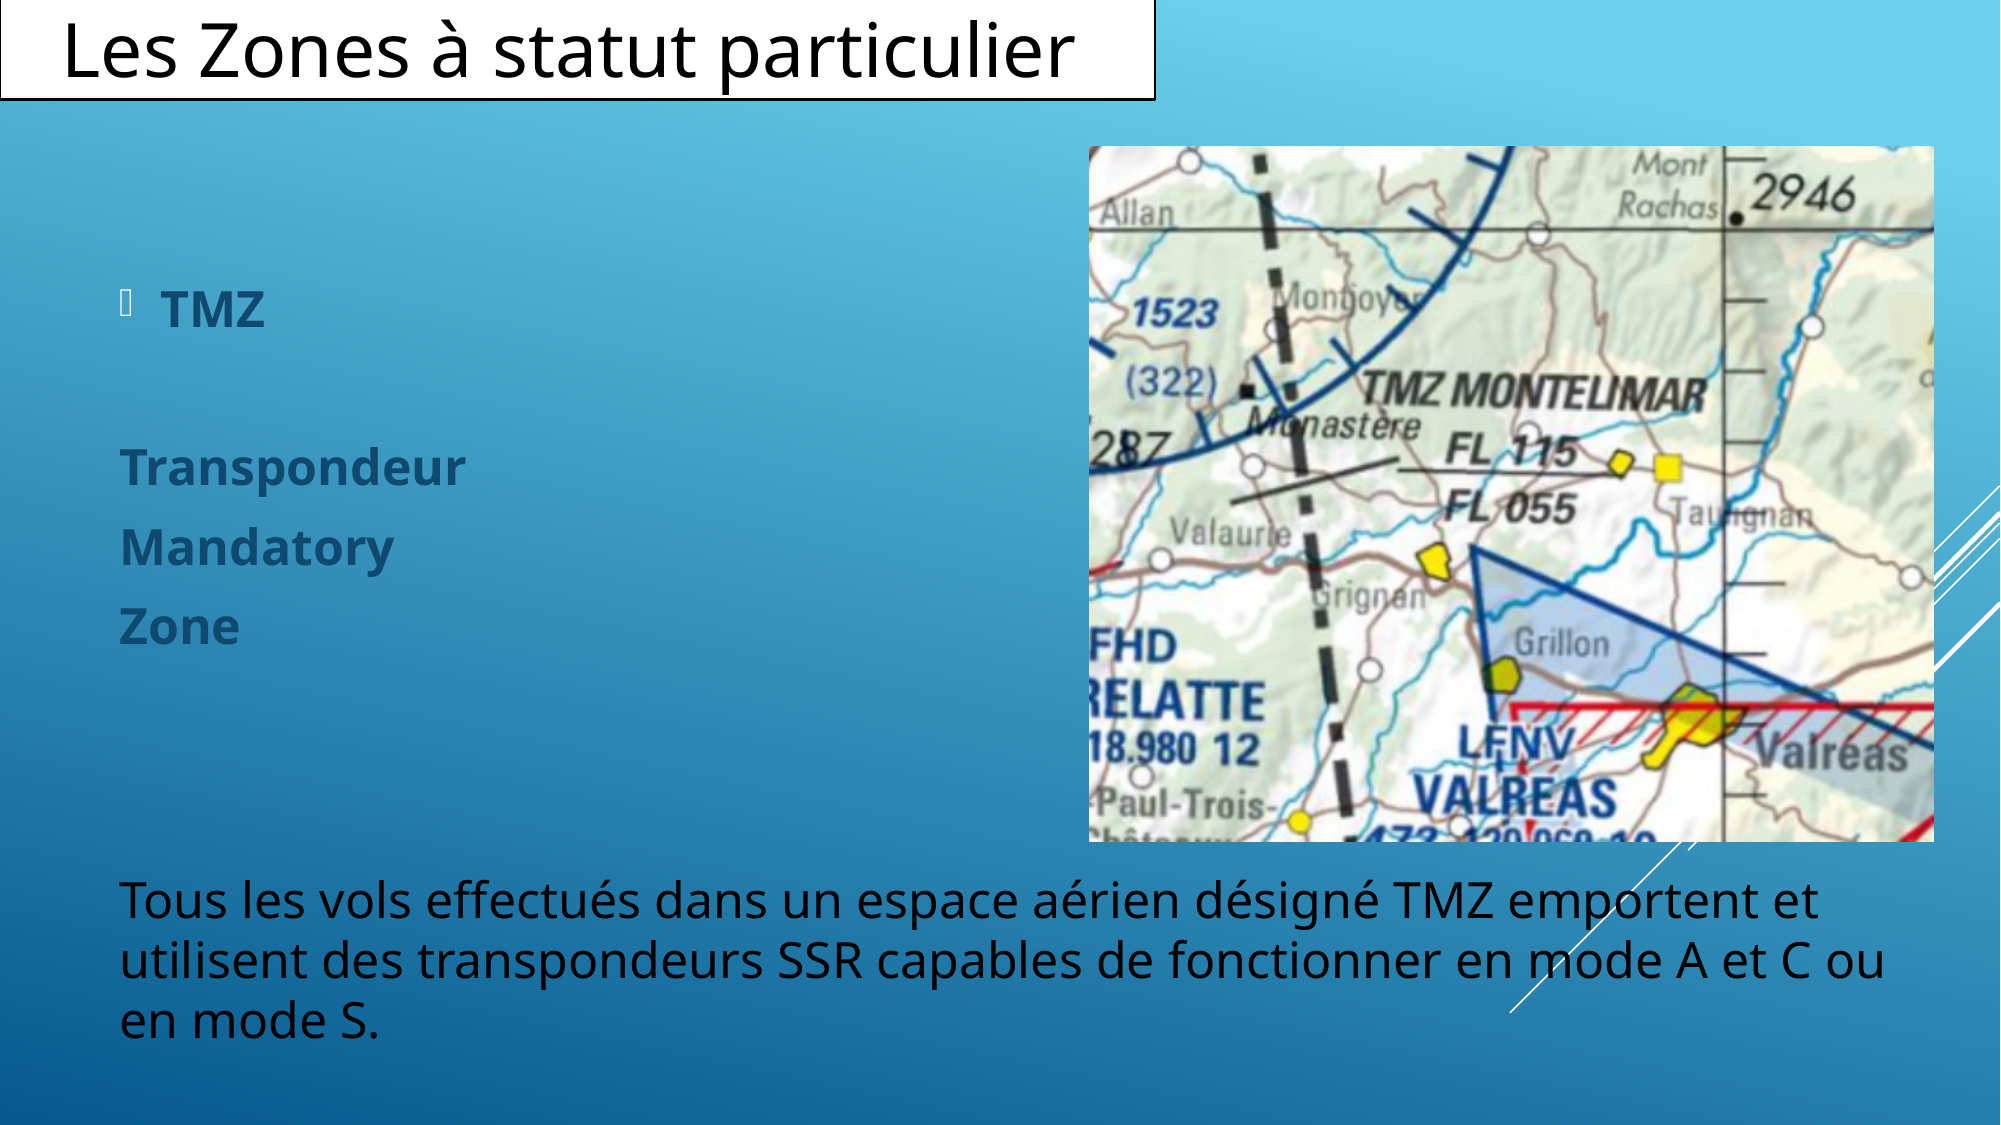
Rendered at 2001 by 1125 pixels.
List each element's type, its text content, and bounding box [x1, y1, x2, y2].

text_box Les Zones à statut particulier [0, 0, 1156, 101]
title Tous les vols effectués dans un espace aérien désigné TMZ emportent et utilisent des transpondeurs SSR capables de fonctionner en mode A et C ou en mode S. [104, 841, 1934, 1075]
list TMZ Transpondeur Mandatory Zone [104, 268, 794, 664]
picture [1089, 146, 1935, 843]
